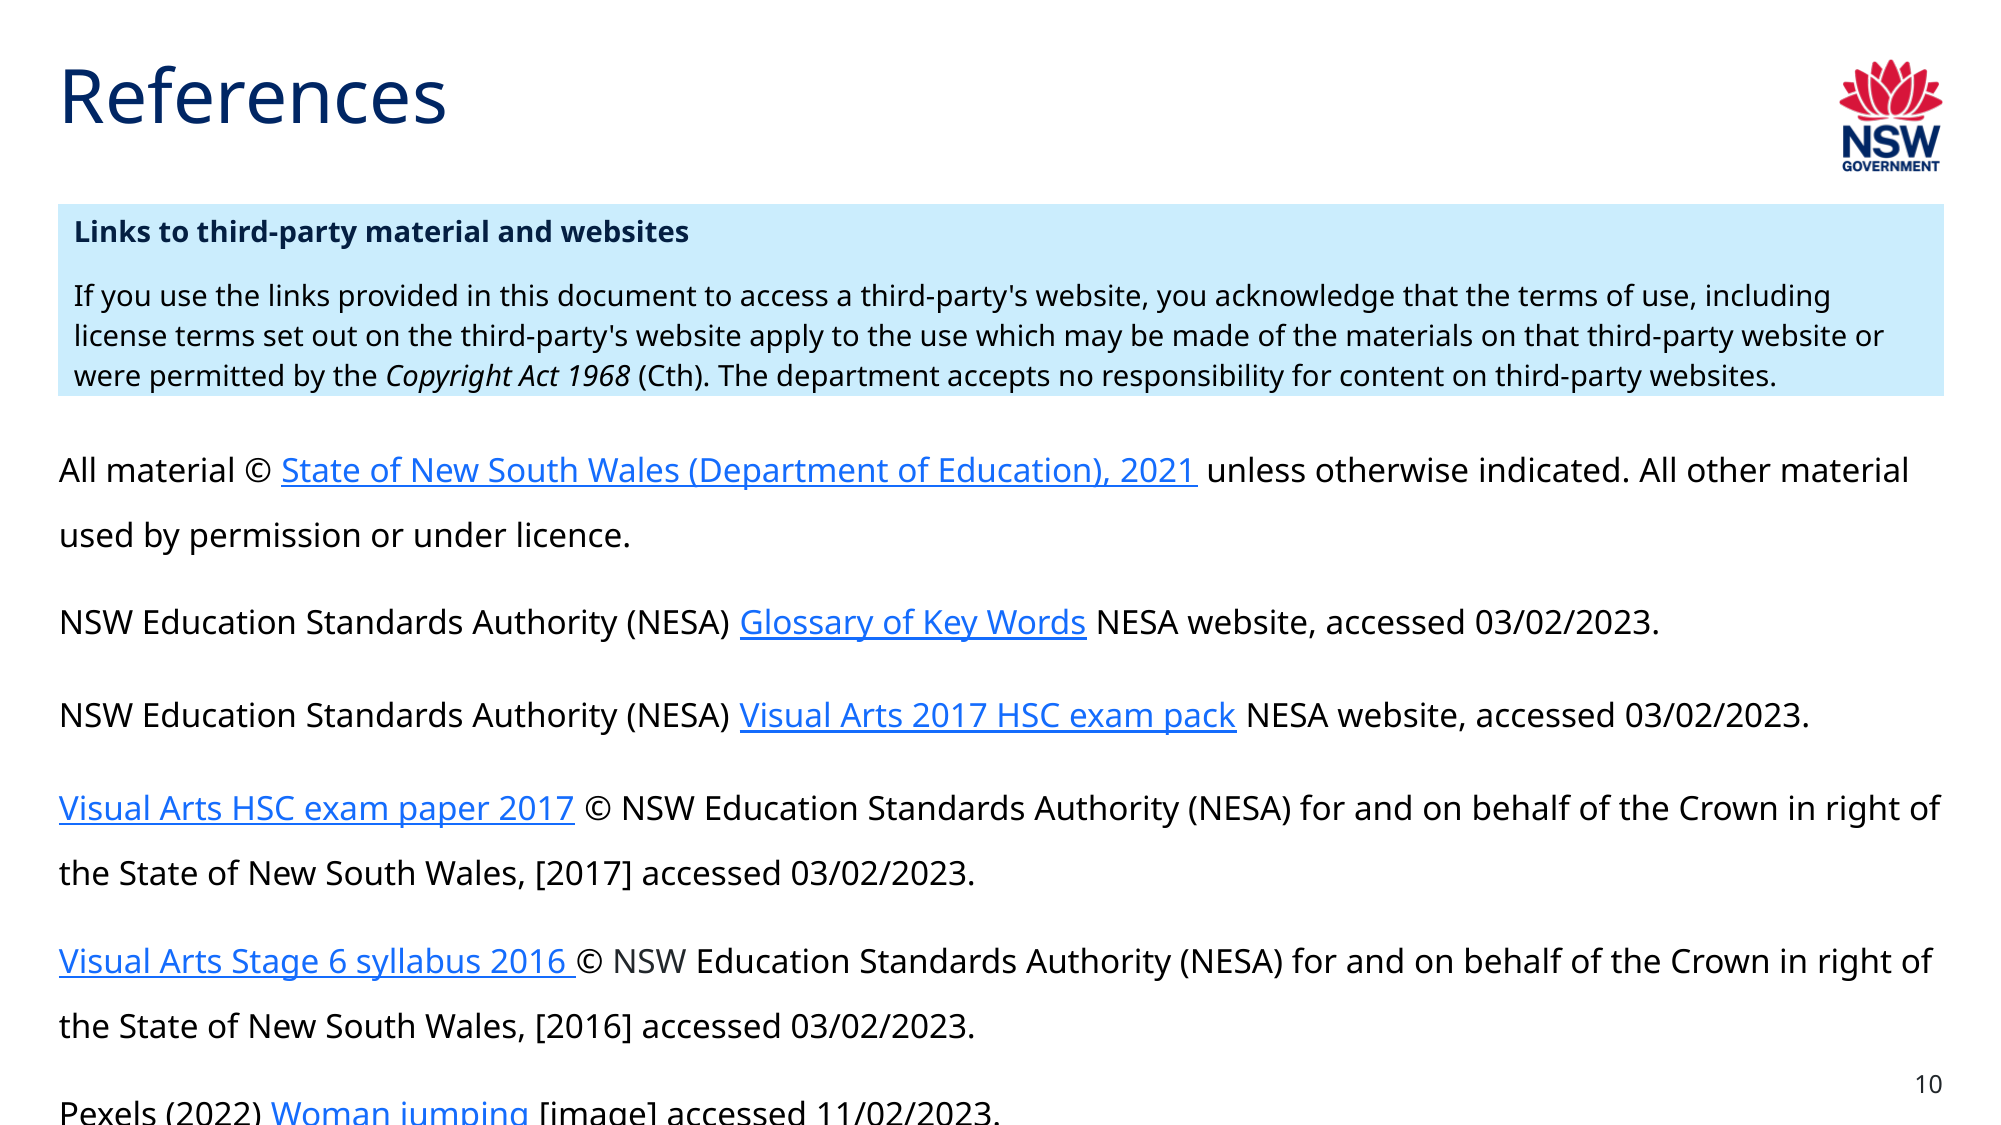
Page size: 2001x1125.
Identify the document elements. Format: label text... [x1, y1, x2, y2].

text_box Links to third-party material and websites If you use the links provided in this document to access a third-party's website, you acknowledge that the terms of use, including license terms set out on the third-party's website apply to the use which may be made of the materials on that third-party website or were permitted by the Copyright Act 1968 (Cth). The department accepts no responsibility for content on third-party websites. [58, 204, 1944, 396]
slide_number 10 [1824, 1068, 1943, 1099]
title References [59, 59, 1713, 204]
list All material © State of New South Wales (Department of Education), 2021 unless otherwise indicated. All other material used by permission or under licence. NSW Education Standards Authority (NESA) Glossary of Key Words NESA website, accessed 03/02/2023. NSW Education Standards Authority (NESA) Visual Arts 2017 HSC exam pack NESA website, accessed 03/02/2023. Visual Arts HSC exam paper 2017 © NSW Education Standards Authority (NESA) for and on behalf of the Crown in right of the State of New South Wales, [2017] accessed 03/02/2023. Visual Arts Stage 6 syllabus 2016 © NSW Education Standards Authority (NESA) for and on behalf of the Crown in right of the State of New South Wales, [2016] accessed 03/02/2023. Pexels (2022) Woman jumping [image] accessed 11/02/2023. [59, 426, 1943, 1099]
picture [1839, 59, 1943, 172]
